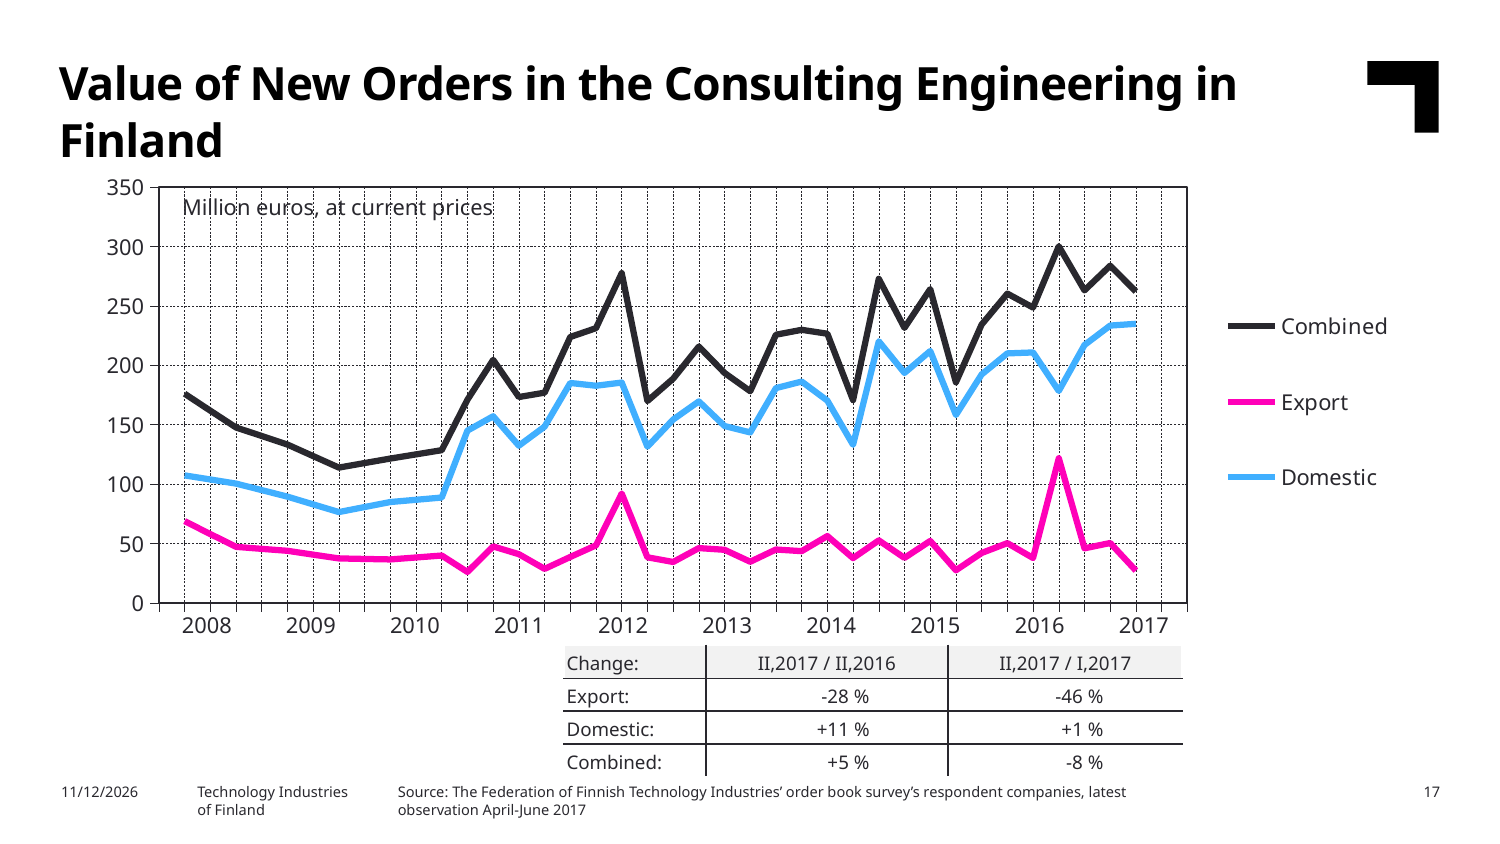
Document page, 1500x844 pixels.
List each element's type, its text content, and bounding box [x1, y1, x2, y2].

table_header II,2017 / I,2017 [949, 674, 1181, 678]
table_header II,2017 / II,2016 [707, 674, 947, 678]
list Source: The Federation of Finnish Technology Industries’ order book survey’s respondent companies, latest observation April-June 2017 [453, 775, 1144, 803]
table_cell -46 % [949, 679, 1181, 710]
table_cell Domestic: [565, 712, 705, 743]
chart [45, 166, 1423, 667]
table_header Change: [565, 674, 705, 678]
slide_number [46, 775, 197, 803]
list Value of New Orders in the Consulting Engineering in Finland [41, 46, 1353, 153]
table_cell Combined: [565, 745, 705, 776]
table_cell -8 % [949, 745, 1181, 776]
slide_number 17 [1313, 775, 1456, 803]
table_cell -28 % [707, 679, 947, 710]
table_cell +5 % [707, 745, 947, 776]
table_cell +1 % [949, 712, 1181, 743]
table_cell Export: [565, 679, 705, 710]
footer Technology Industries of Finland [197, 775, 453, 803]
table_cell +11 % [707, 712, 947, 743]
